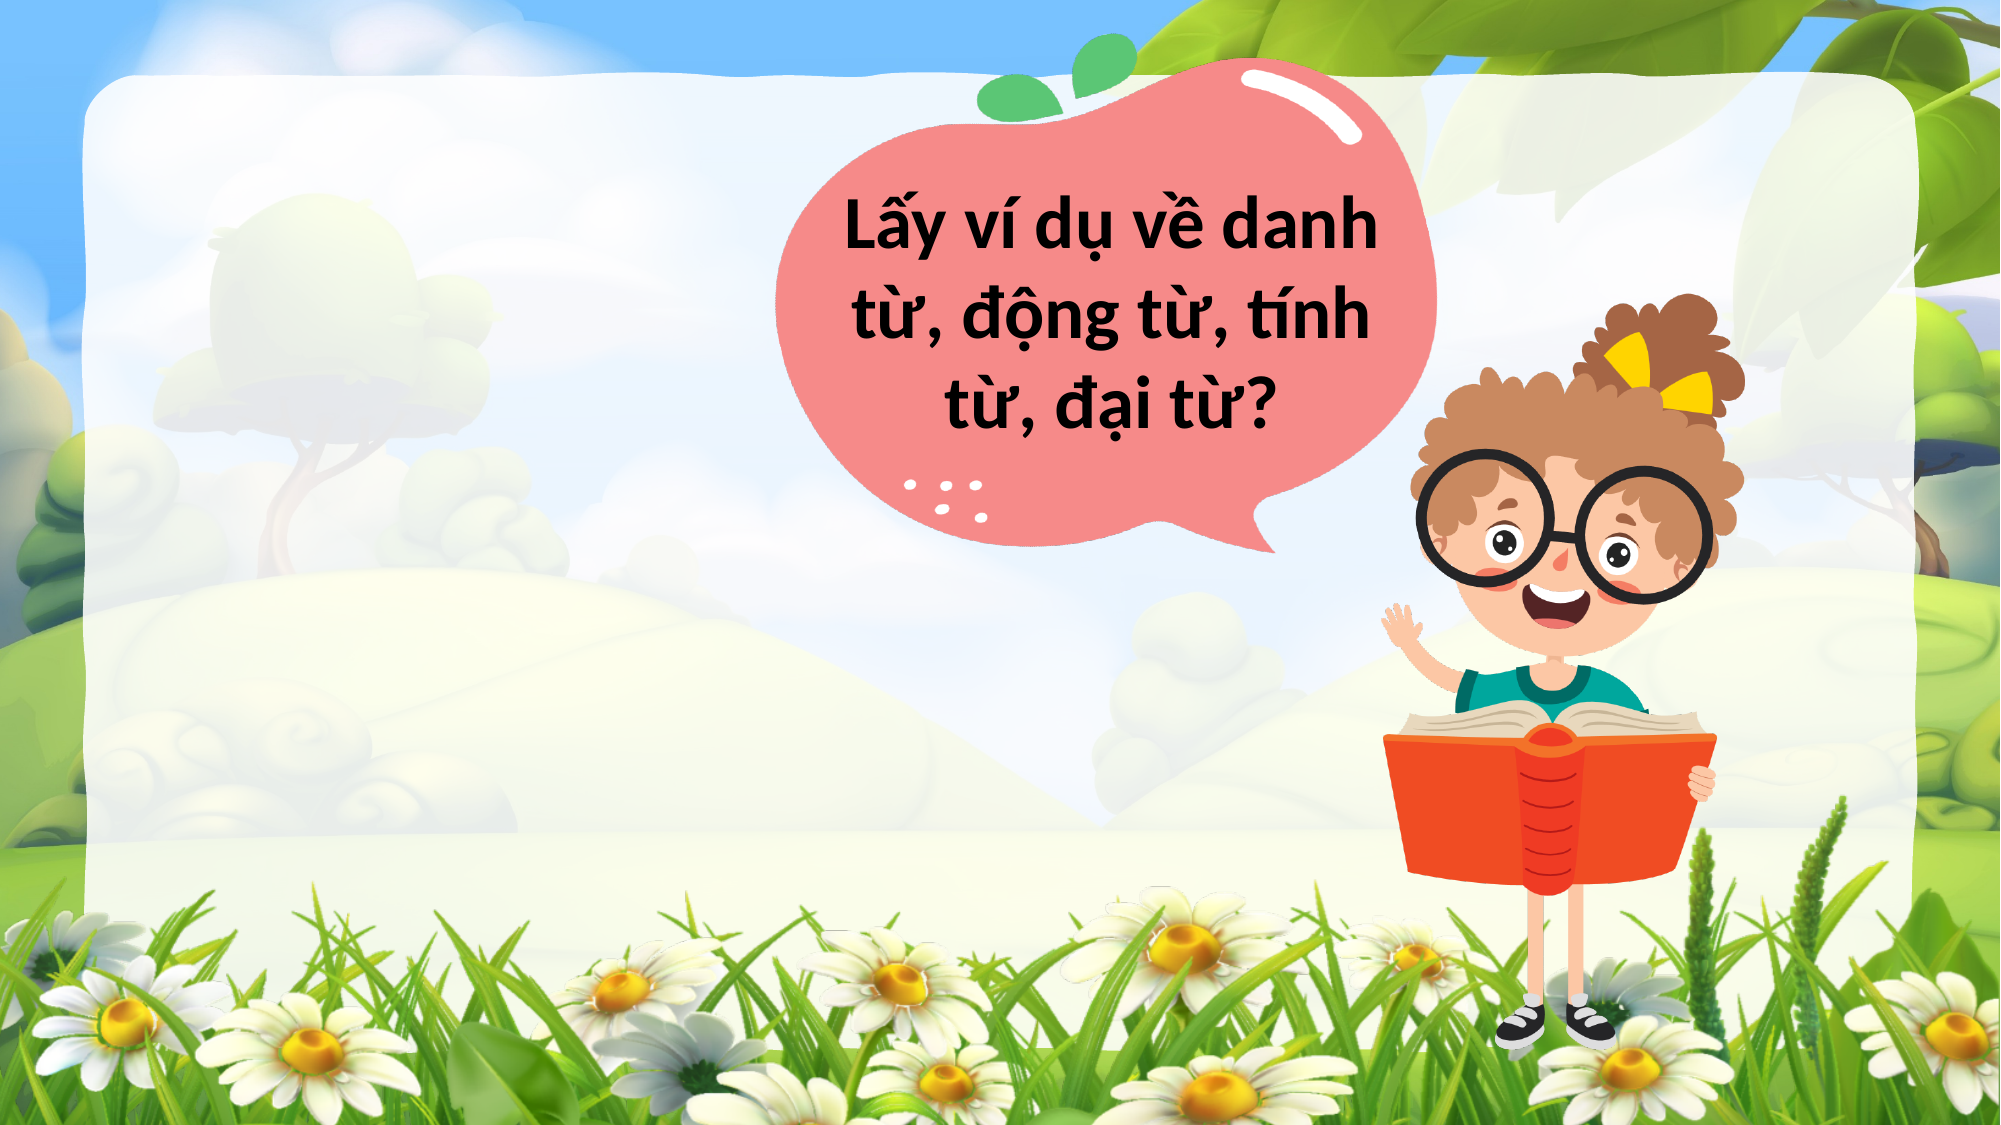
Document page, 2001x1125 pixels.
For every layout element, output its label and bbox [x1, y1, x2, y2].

text_box [780, 40, 1438, 584]
picture [0, 0, 2000, 1125]
